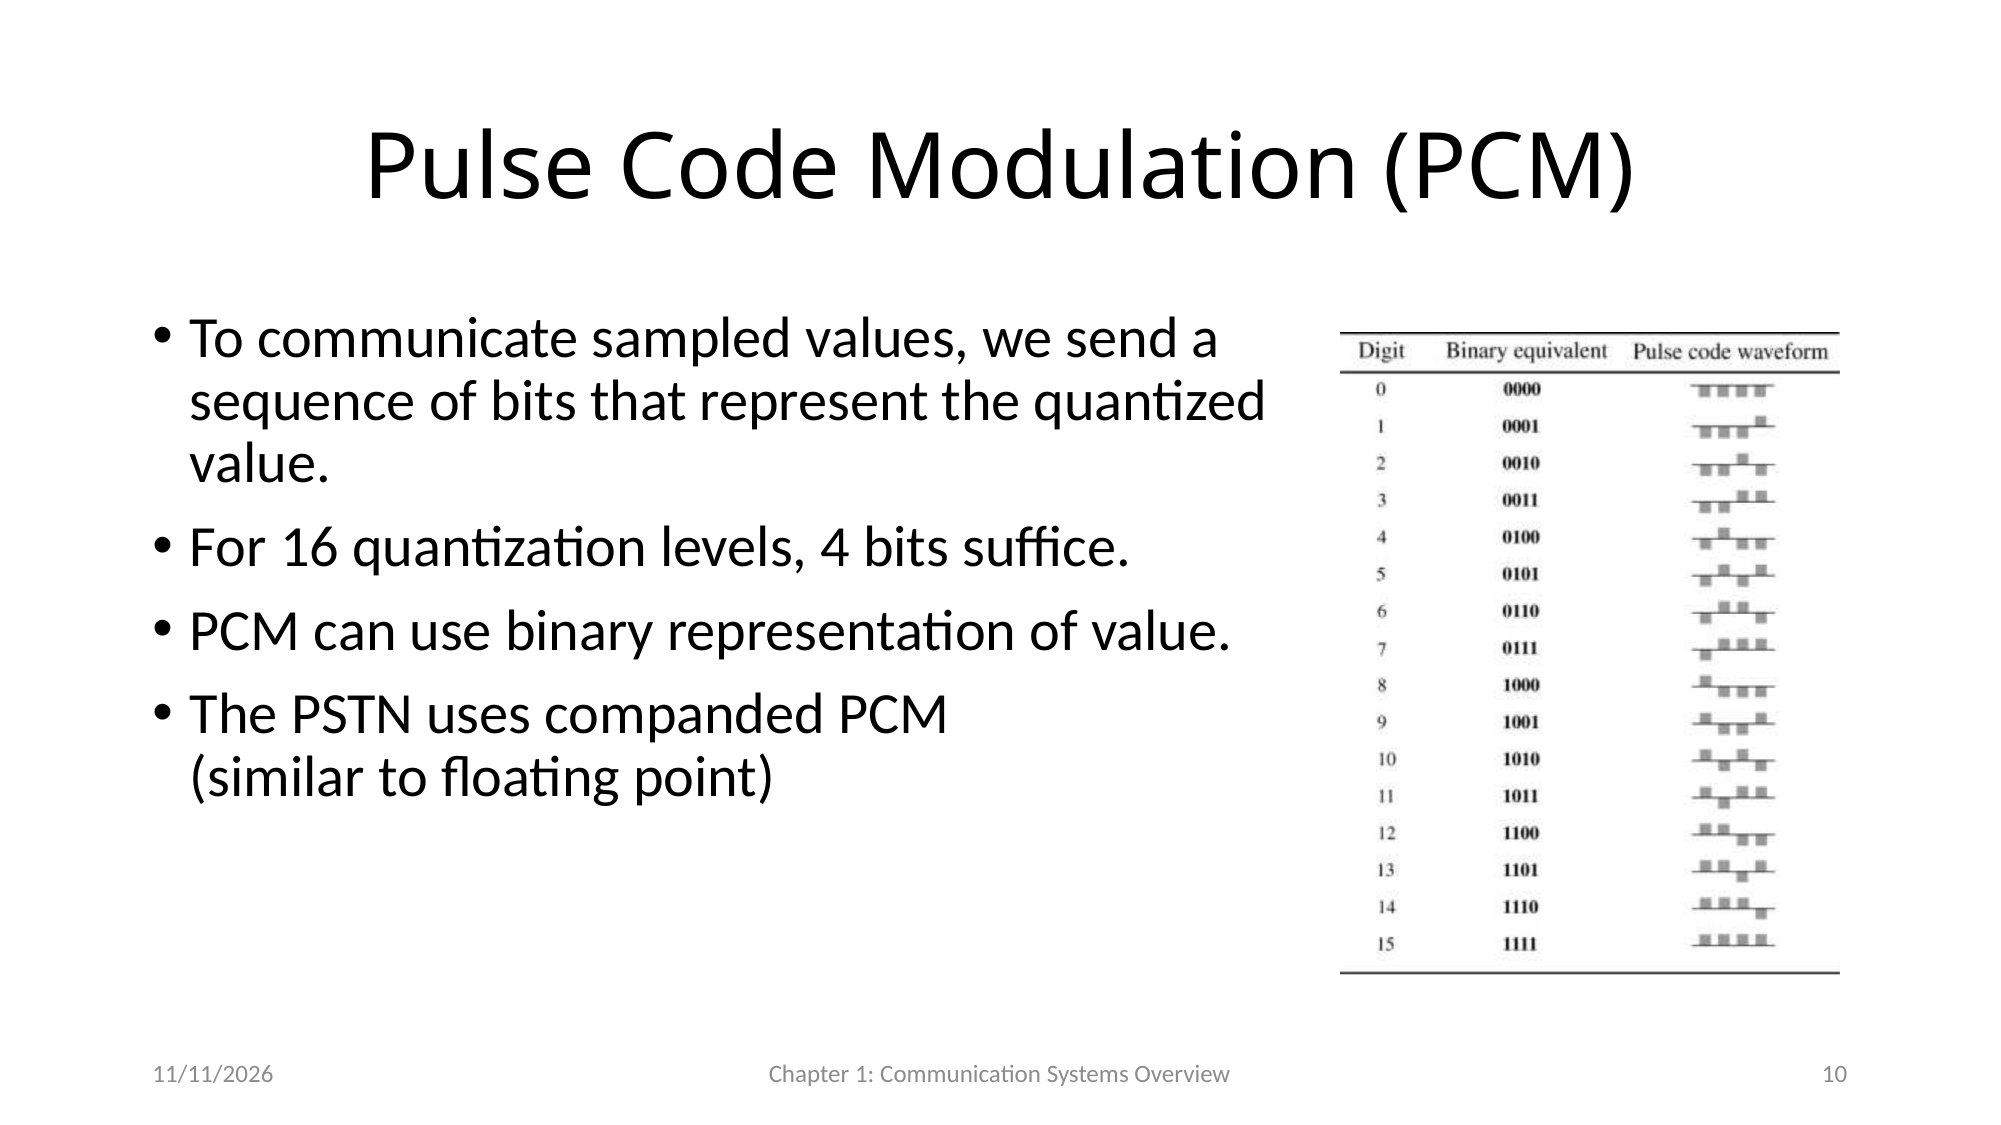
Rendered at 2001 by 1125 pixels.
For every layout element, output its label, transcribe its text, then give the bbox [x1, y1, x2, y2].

slide_number 10 [1412, 1042, 1863, 1103]
footer Chapter 1: Communication Systems Overview [662, 1042, 1338, 1103]
picture [1325, 319, 1847, 994]
title Pulse Code Modulation (PCM) [137, 59, 1863, 278]
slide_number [137, 1042, 588, 1103]
list To communicate sampled values, we send a sequence of bits that represent the quantized value. For 16 quantization levels, 4 bits suffice. PCM can use binary representation of value. The PSTN uses companded PCM (similar to floating point) [137, 299, 1863, 1014]
